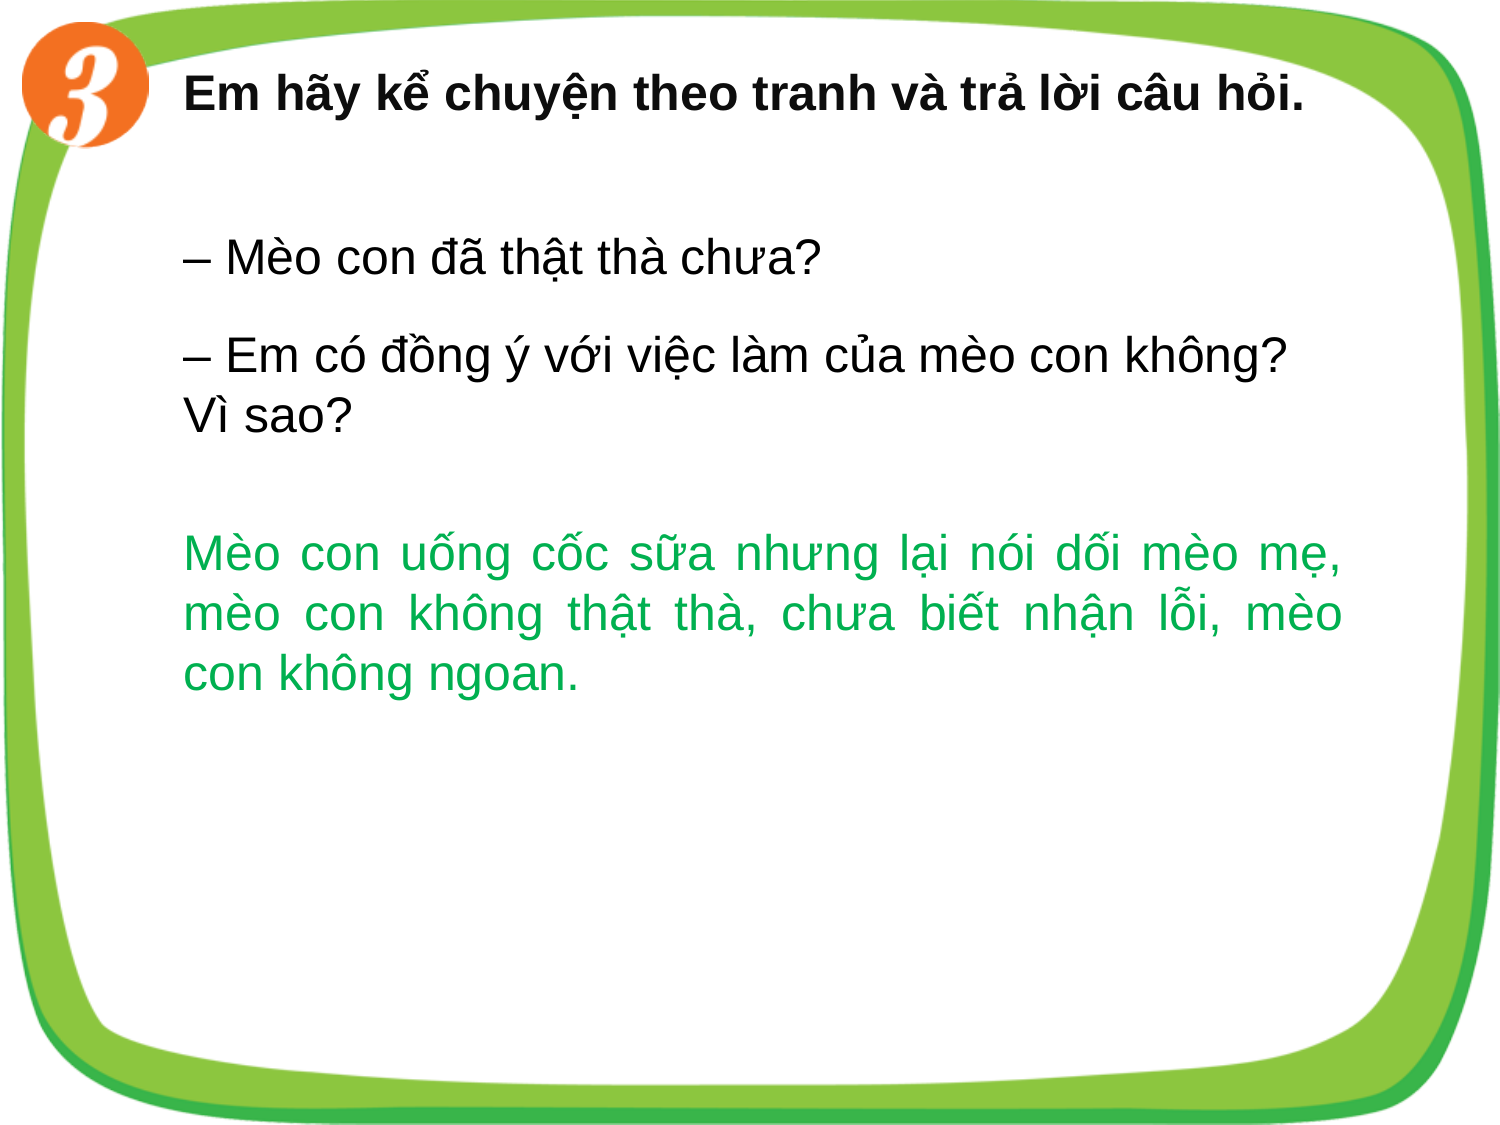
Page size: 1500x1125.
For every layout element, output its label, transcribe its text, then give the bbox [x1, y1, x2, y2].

text_box Mèo con uống cốc sữa nhưng lại nói dối mèo mẹ, mèo con không thật thà, chưa biết nhận lỗi, mèo con không ngoan. [168, 512, 1358, 708]
picture [0, 0, 1500, 1125]
text_box Em hãy kể chuyện theo tranh và trả lời câu hỏi. [168, 52, 1405, 129]
text_box – Em có đồng ý với việc làm của mèo con không? Vì sao? [168, 314, 1325, 450]
text_box – Mèo con đã thật thà chưa? [168, 217, 1325, 292]
